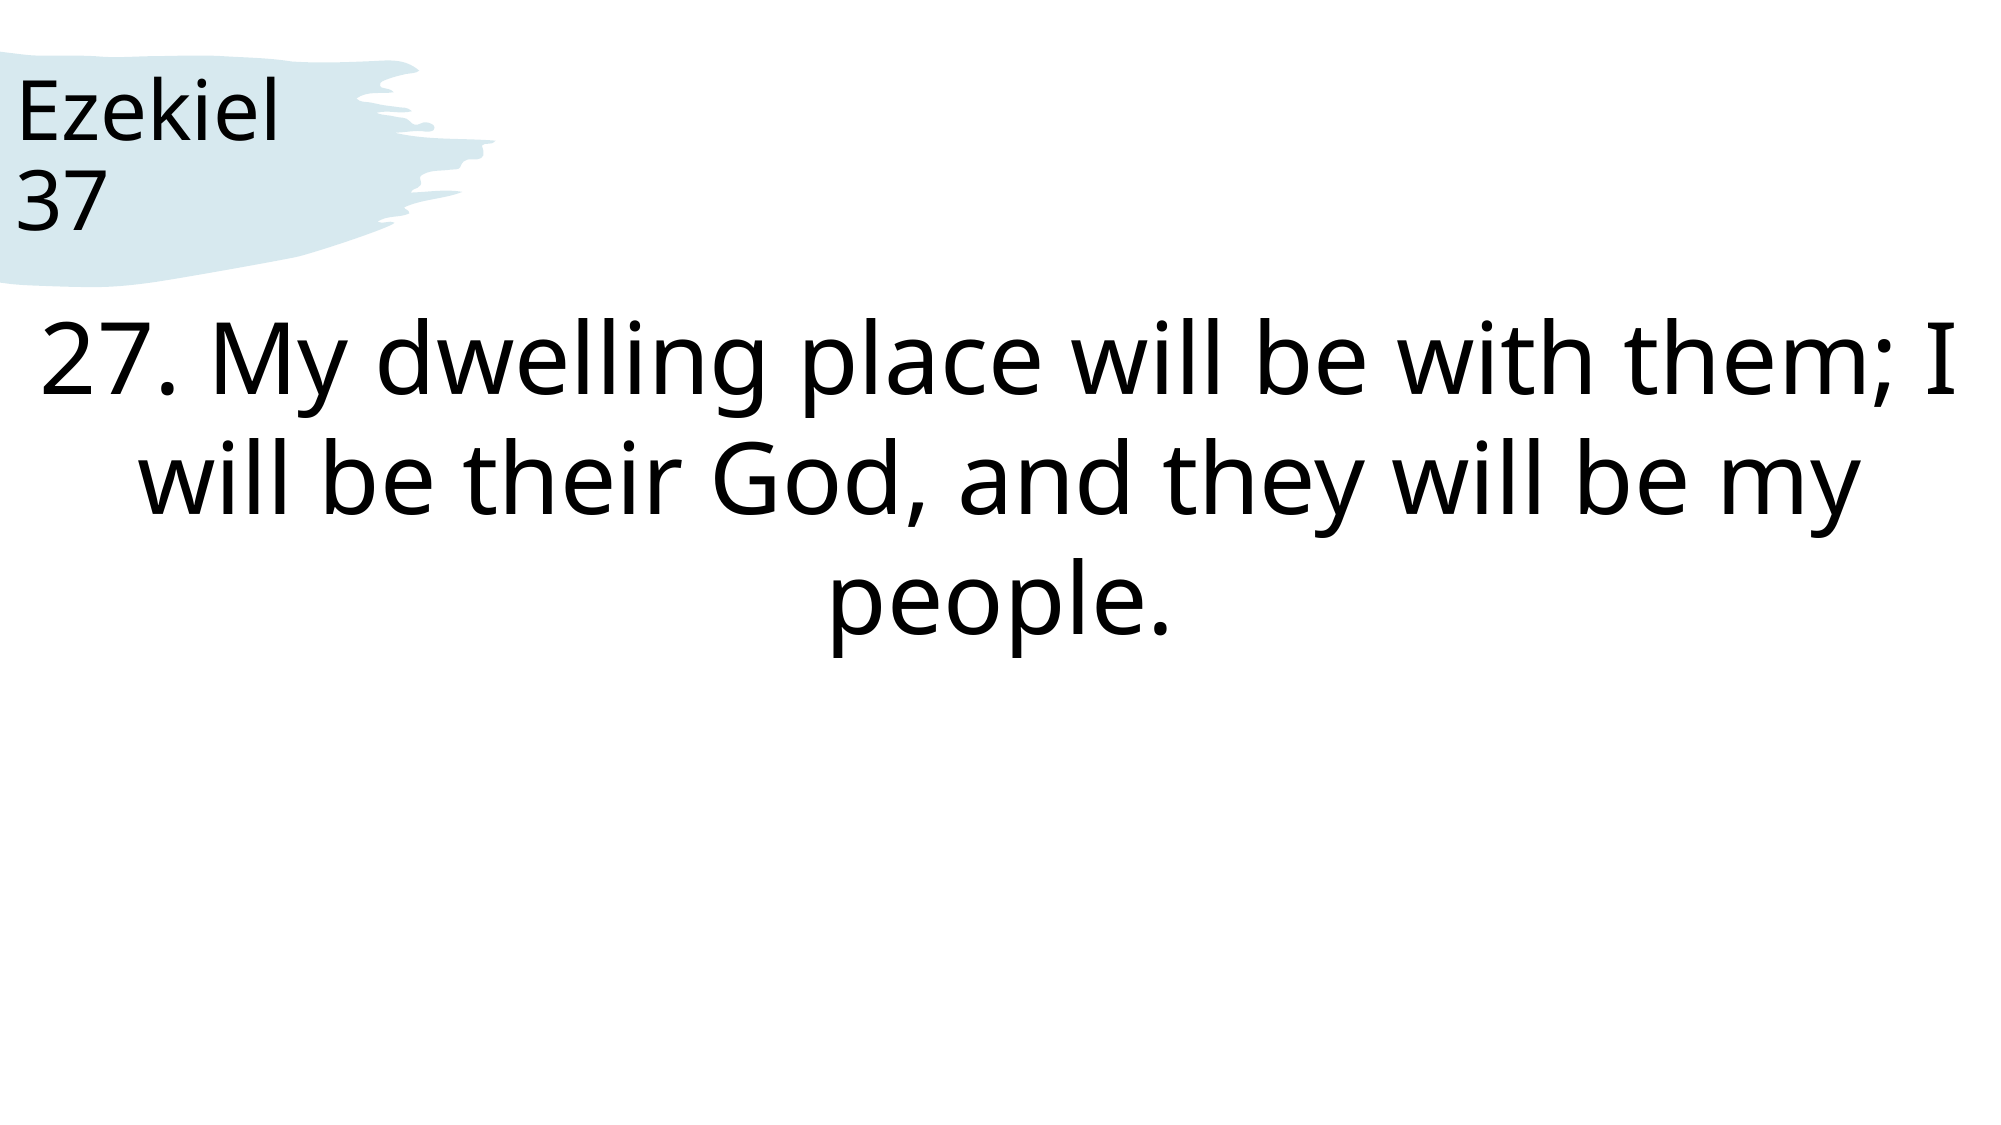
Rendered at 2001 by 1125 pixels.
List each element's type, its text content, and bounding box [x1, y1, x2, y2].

title Ezekiel 37 [0, 99, 413, 217]
text_box 27. My dwelling place will be with them; I will be their God, and they will be my people. [0, 287, 2000, 663]
